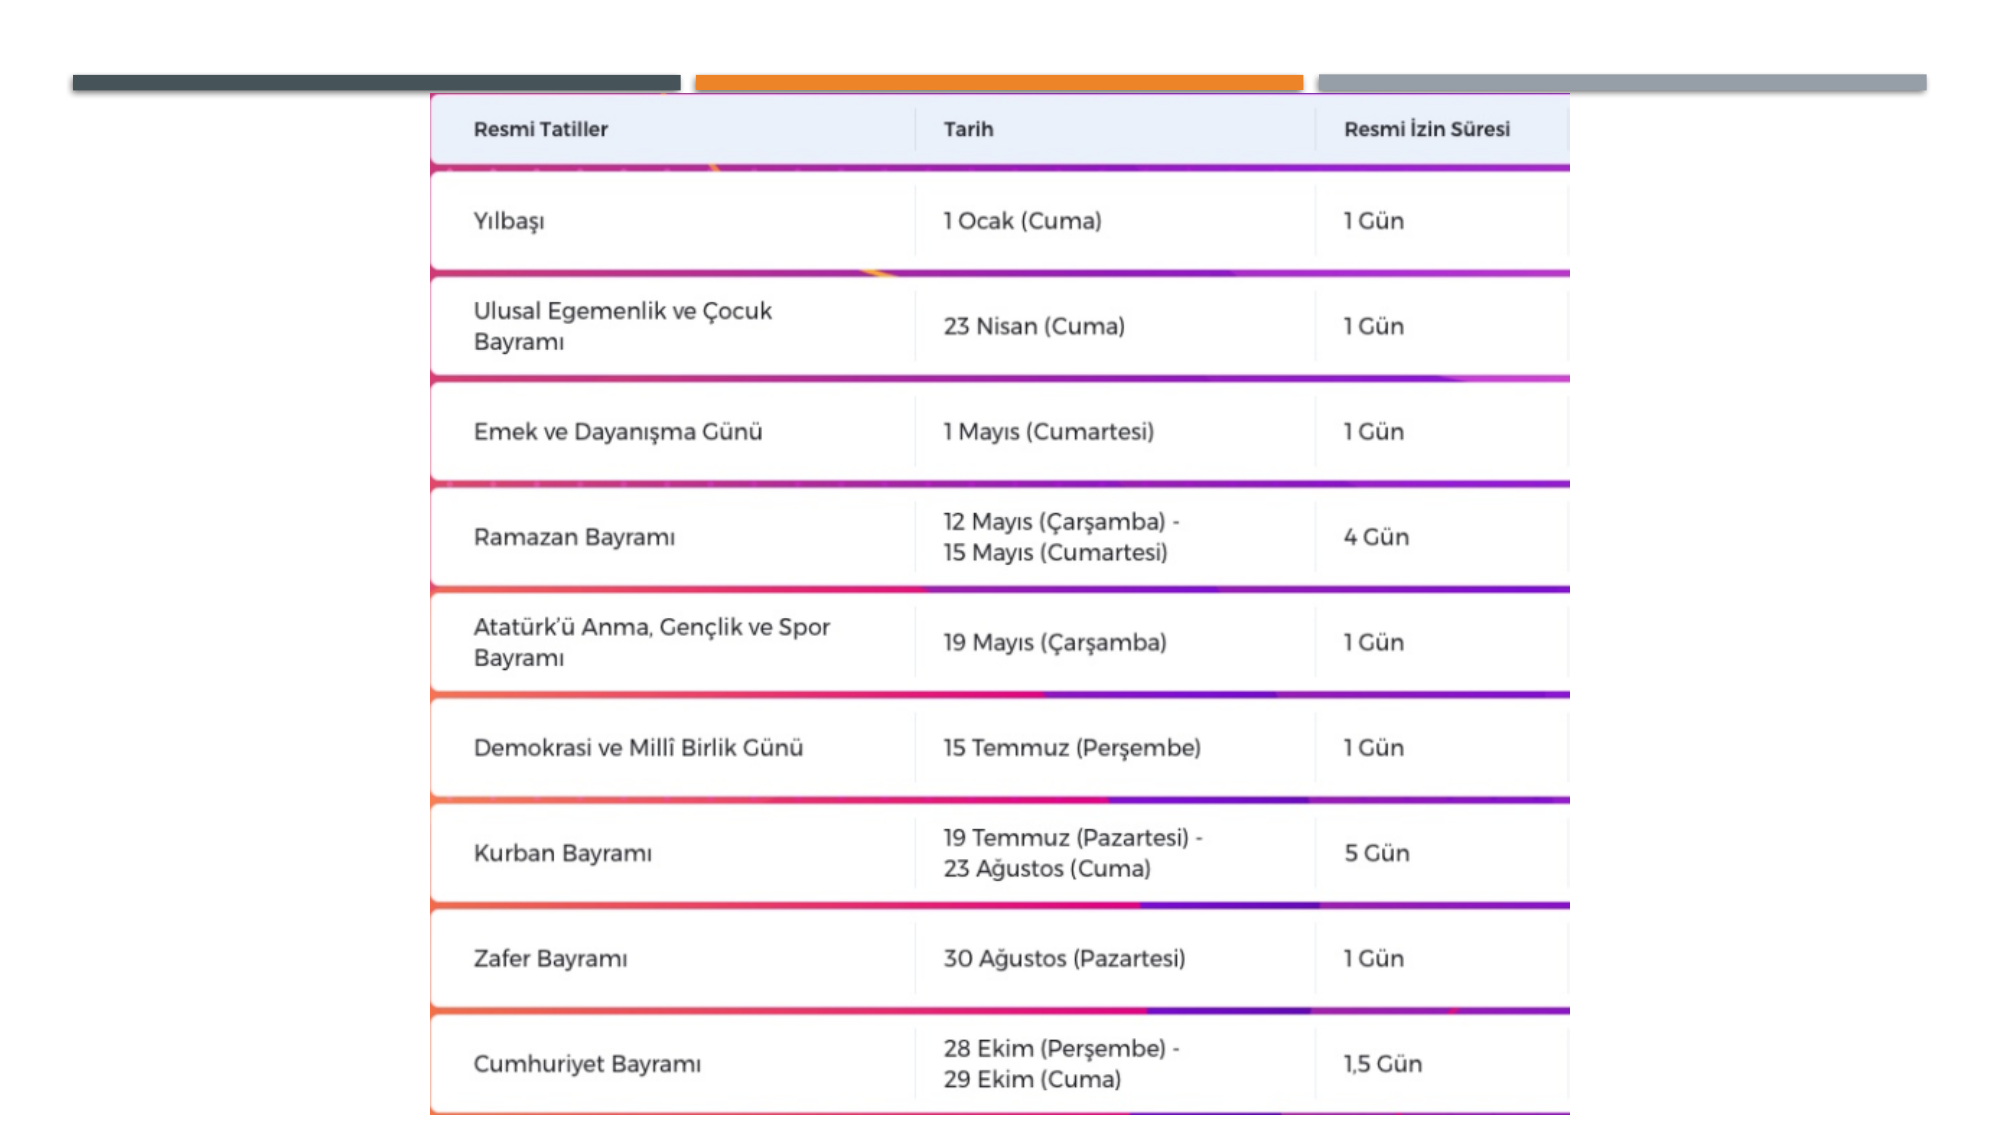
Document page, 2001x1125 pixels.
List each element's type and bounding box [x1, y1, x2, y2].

picture [430, 93, 1570, 1115]
